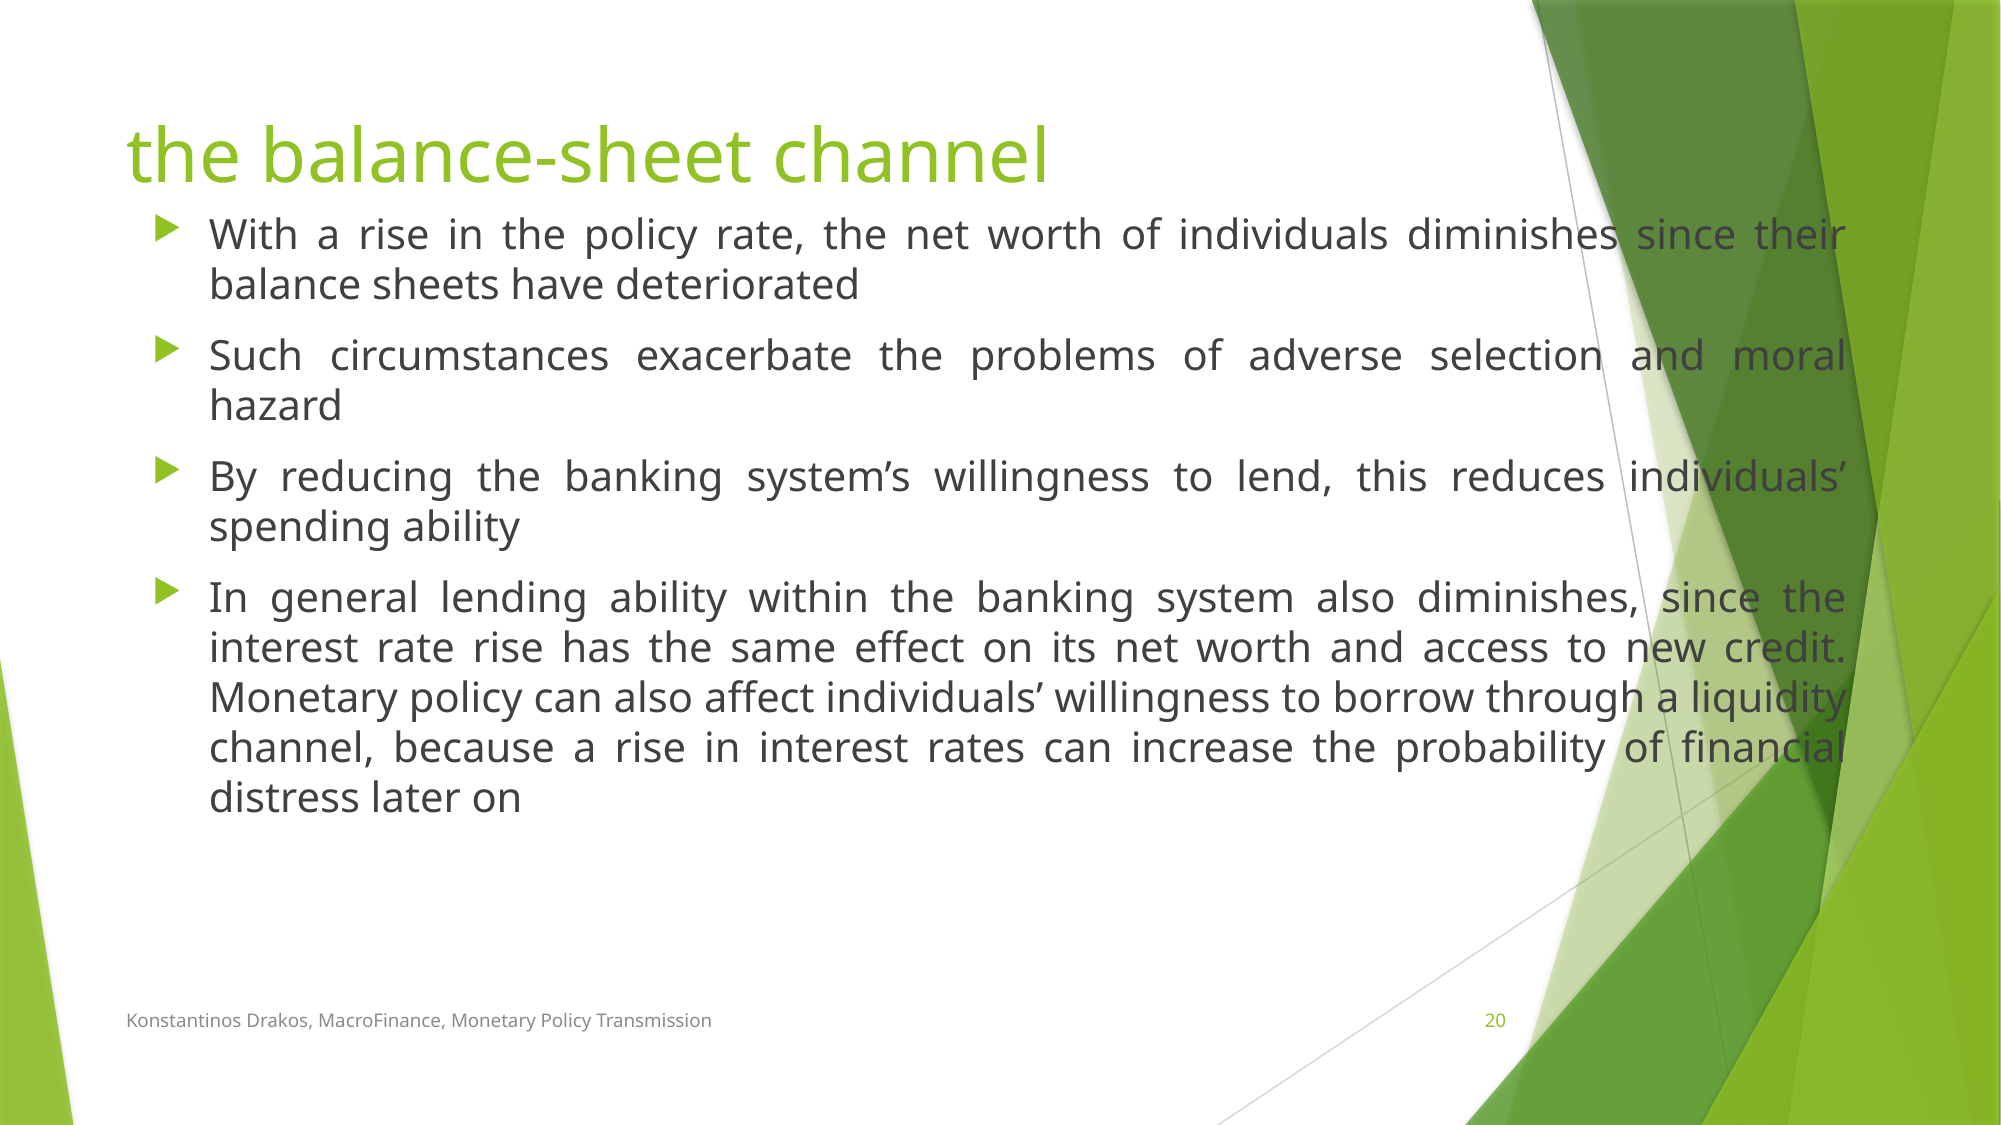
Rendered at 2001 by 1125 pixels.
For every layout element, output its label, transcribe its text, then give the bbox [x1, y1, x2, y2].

list With a rise in the policy rate, the net worth of individuals diminishes since their balance sheets have deteriorated Such circumstances exacerbate the problems of adverse selection and moral hazard By reducing the banking system’s willingness to lend, this reduces individuals’ spending ability In general lending ability within the banking system also diminishes, since the interest rate rise has the same effect on its net worth and access to new credit. Monetary policy can also affect individuals’ willingness to borrow through a liquidity channel, because a rise in interest rates can increase the probability of financial distress later on [137, 200, 1863, 1014]
slide_number 20 [1409, 991, 1522, 1051]
footer Konstantinos Drakos, MacroFinance, Monetary Policy Transmission [111, 991, 1145, 1051]
title the balance-sheet channel [111, 99, 1522, 317]
